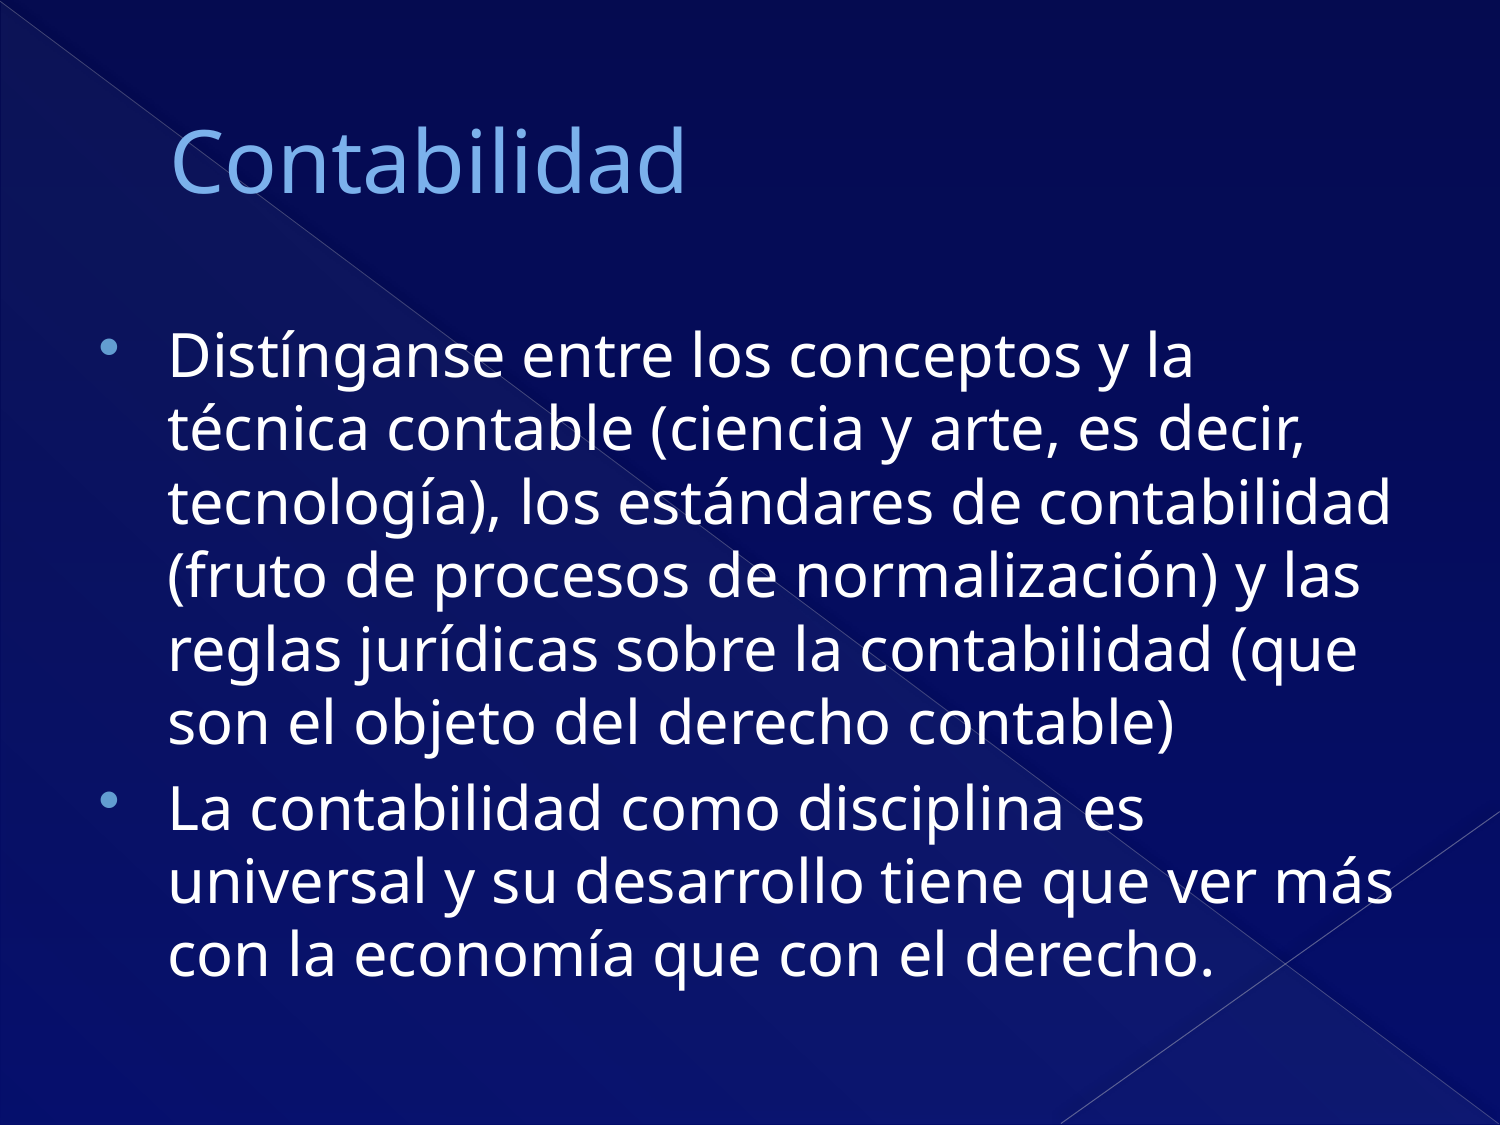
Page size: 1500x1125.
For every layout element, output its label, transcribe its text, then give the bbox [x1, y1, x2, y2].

list Distínganse entre los conceptos y la técnica contable (ciencia y arte, es decir, tecnología), los estándares de contabilidad (fruto de procesos de normalización) y las reglas jurídicas sobre la contabilidad (que son el objeto del derecho contable) La contabilidad como disciplina es universal y su desarrollo tiene que ver más con la economía que con el derecho. [75, 308, 1425, 1059]
title Contabilidad [75, 43, 1425, 274]
